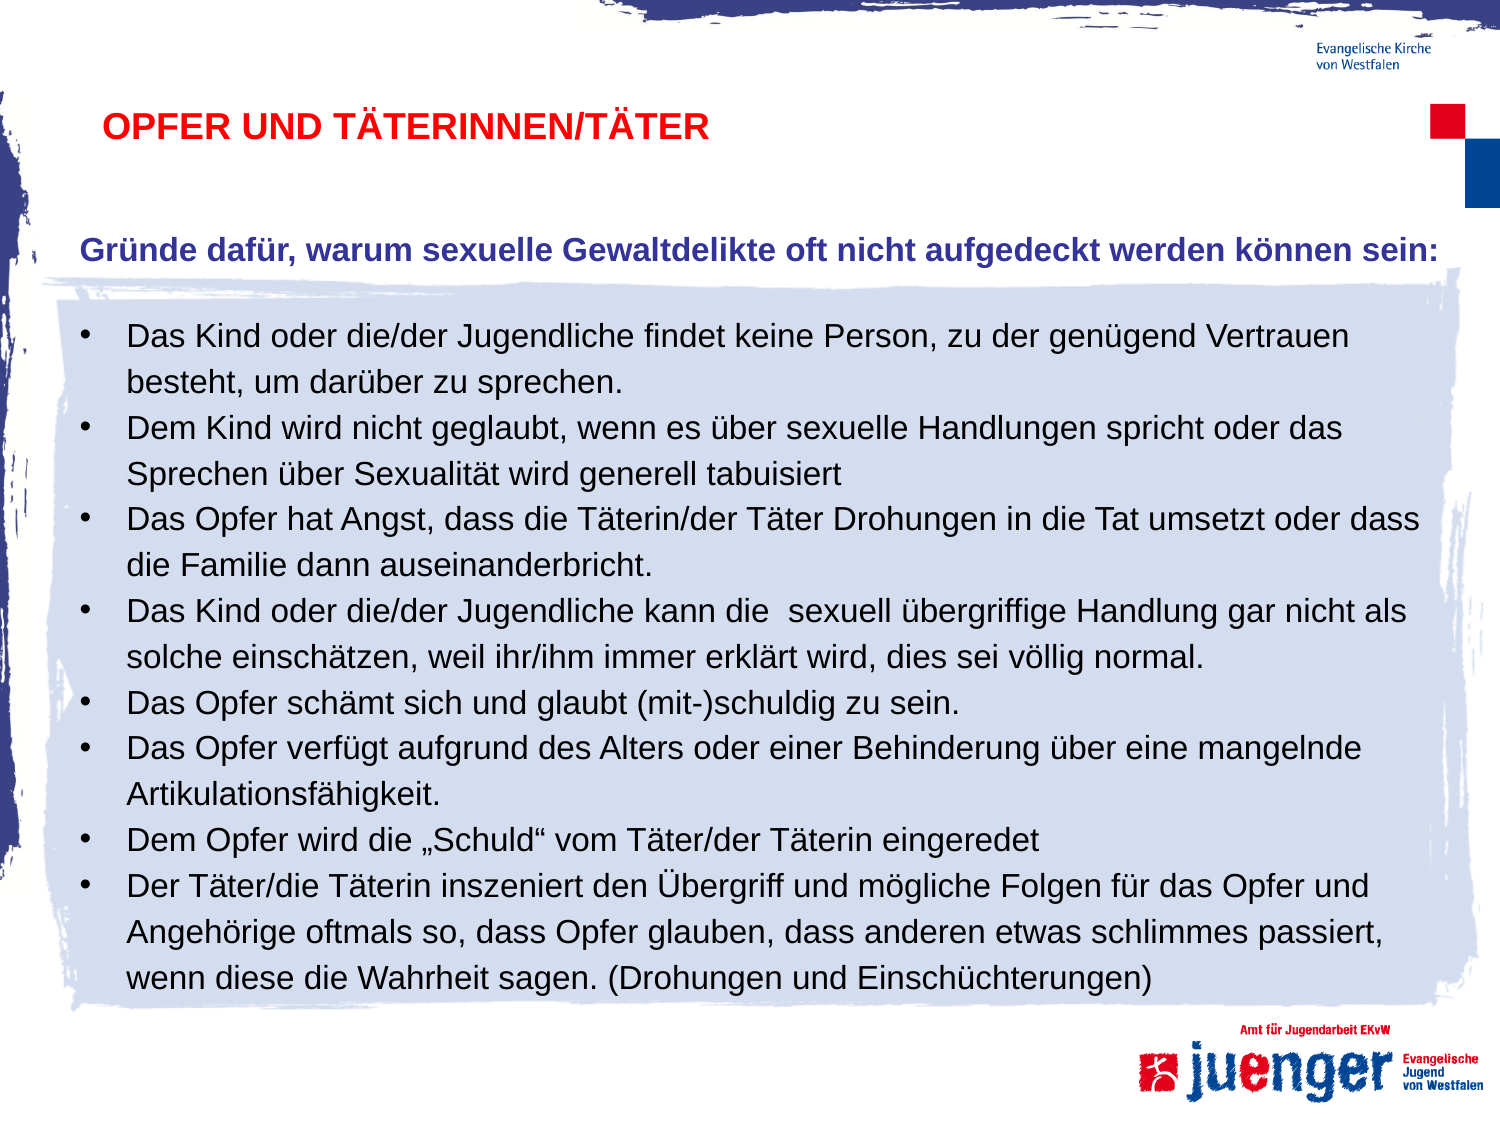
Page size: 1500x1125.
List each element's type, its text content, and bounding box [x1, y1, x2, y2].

picture [1316, 41, 1500, 209]
text_box OPFER UND TÄTERINNEN/TÄTER [87, 94, 726, 155]
picture [572, 0, 1500, 39]
picture [1139, 1022, 1483, 1104]
text_box Gründe dafür, warum sexuelle Gewaltdelikte oft nicht aufgedeckt werden können sein: Das Kind oder die/der Jugendliche findet keine Person, zu der genügend Vertrauen besteht, um darüber zu sprechen. Dem Kind wird nicht geglaubt, wenn es über sexuelle Handlungen spricht oder das Sprechen über Sexualität wird generell tabuisiert Das Opfer hat Angst, dass die Täterin/der Täter Drohungen in die Tat umsetzt oder dass die Familie dann auseinanderbricht. Das Kind oder die/der Jugendliche kann die sexuell übergriffige Handlung gar nicht als solche einschätzen, weil ihr/ihm immer erklärt wird, dies sei völlig normal. Das Opfer schämt sich und glaubt (mit-)schuldig zu sein. Das Opfer verfügt aufgrund des Alters oder einer Behinderung über eine mangelnde Artikulationsfähigkeit. Dem Opfer wird die „Schuld“ vom Täter/der Täterin eingeredet Der Täter/die Täterin inszeniert den Übergriff und mögliche Folgen für das Opfer und Angehörige oftmals so, dass Opfer glauben, dass anderen etwas schlimmes passiert, wenn diese die Wahrheit sagen. (Drohungen und Einschüchterungen) [64, 221, 1488, 271]
picture [40, 266, 1483, 1012]
picture [0, 89, 37, 901]
